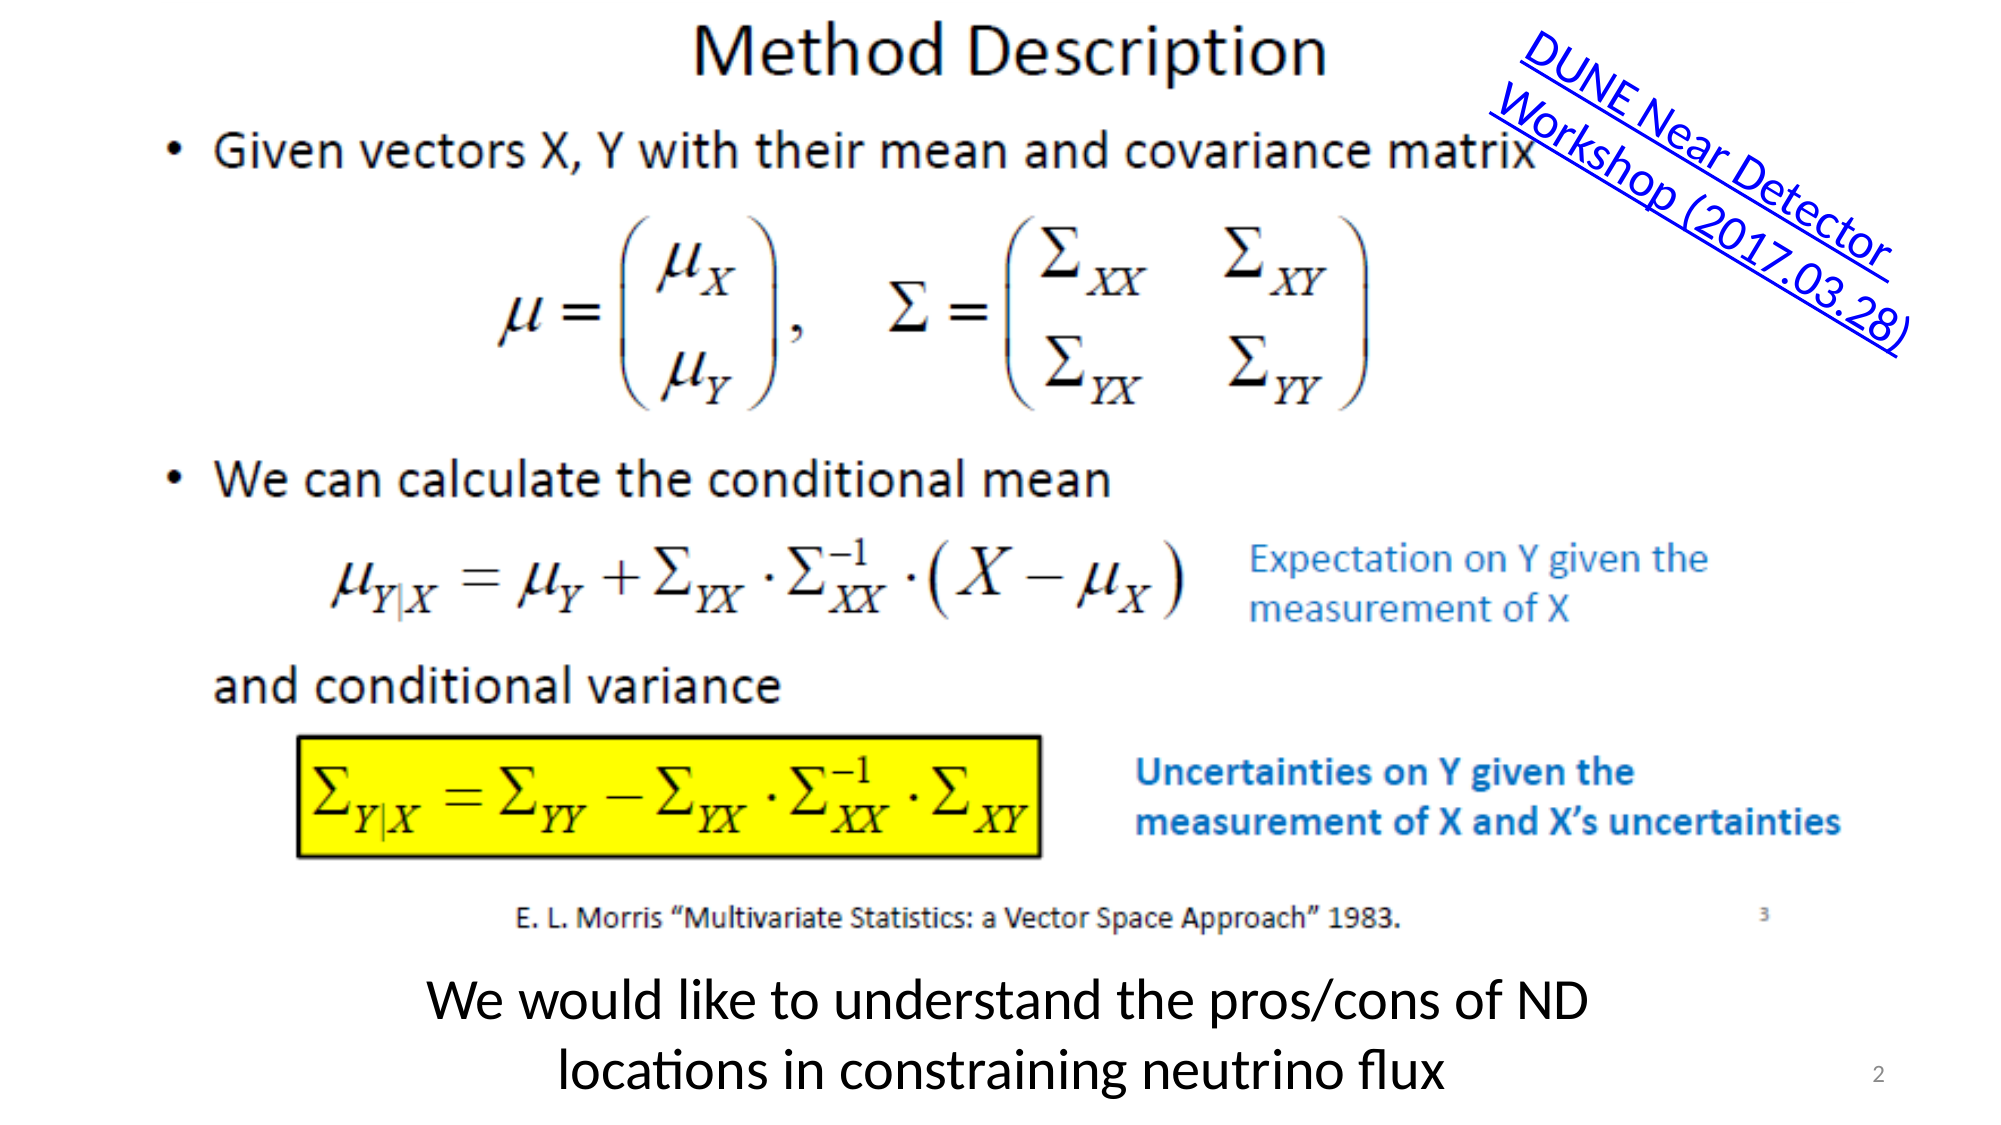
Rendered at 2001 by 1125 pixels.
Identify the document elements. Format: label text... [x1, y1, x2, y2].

slide_number 2 [1714, 1042, 1900, 1103]
text_box We would like to understand the pros/cons of ND locations in constraining neutrino flux [302, 1068, 1714, 1109]
picture [160, 1, 1856, 1060]
text_box DUNE Near Detector Workshop (2017.03.28) [1859, 192, 2000, 405]
